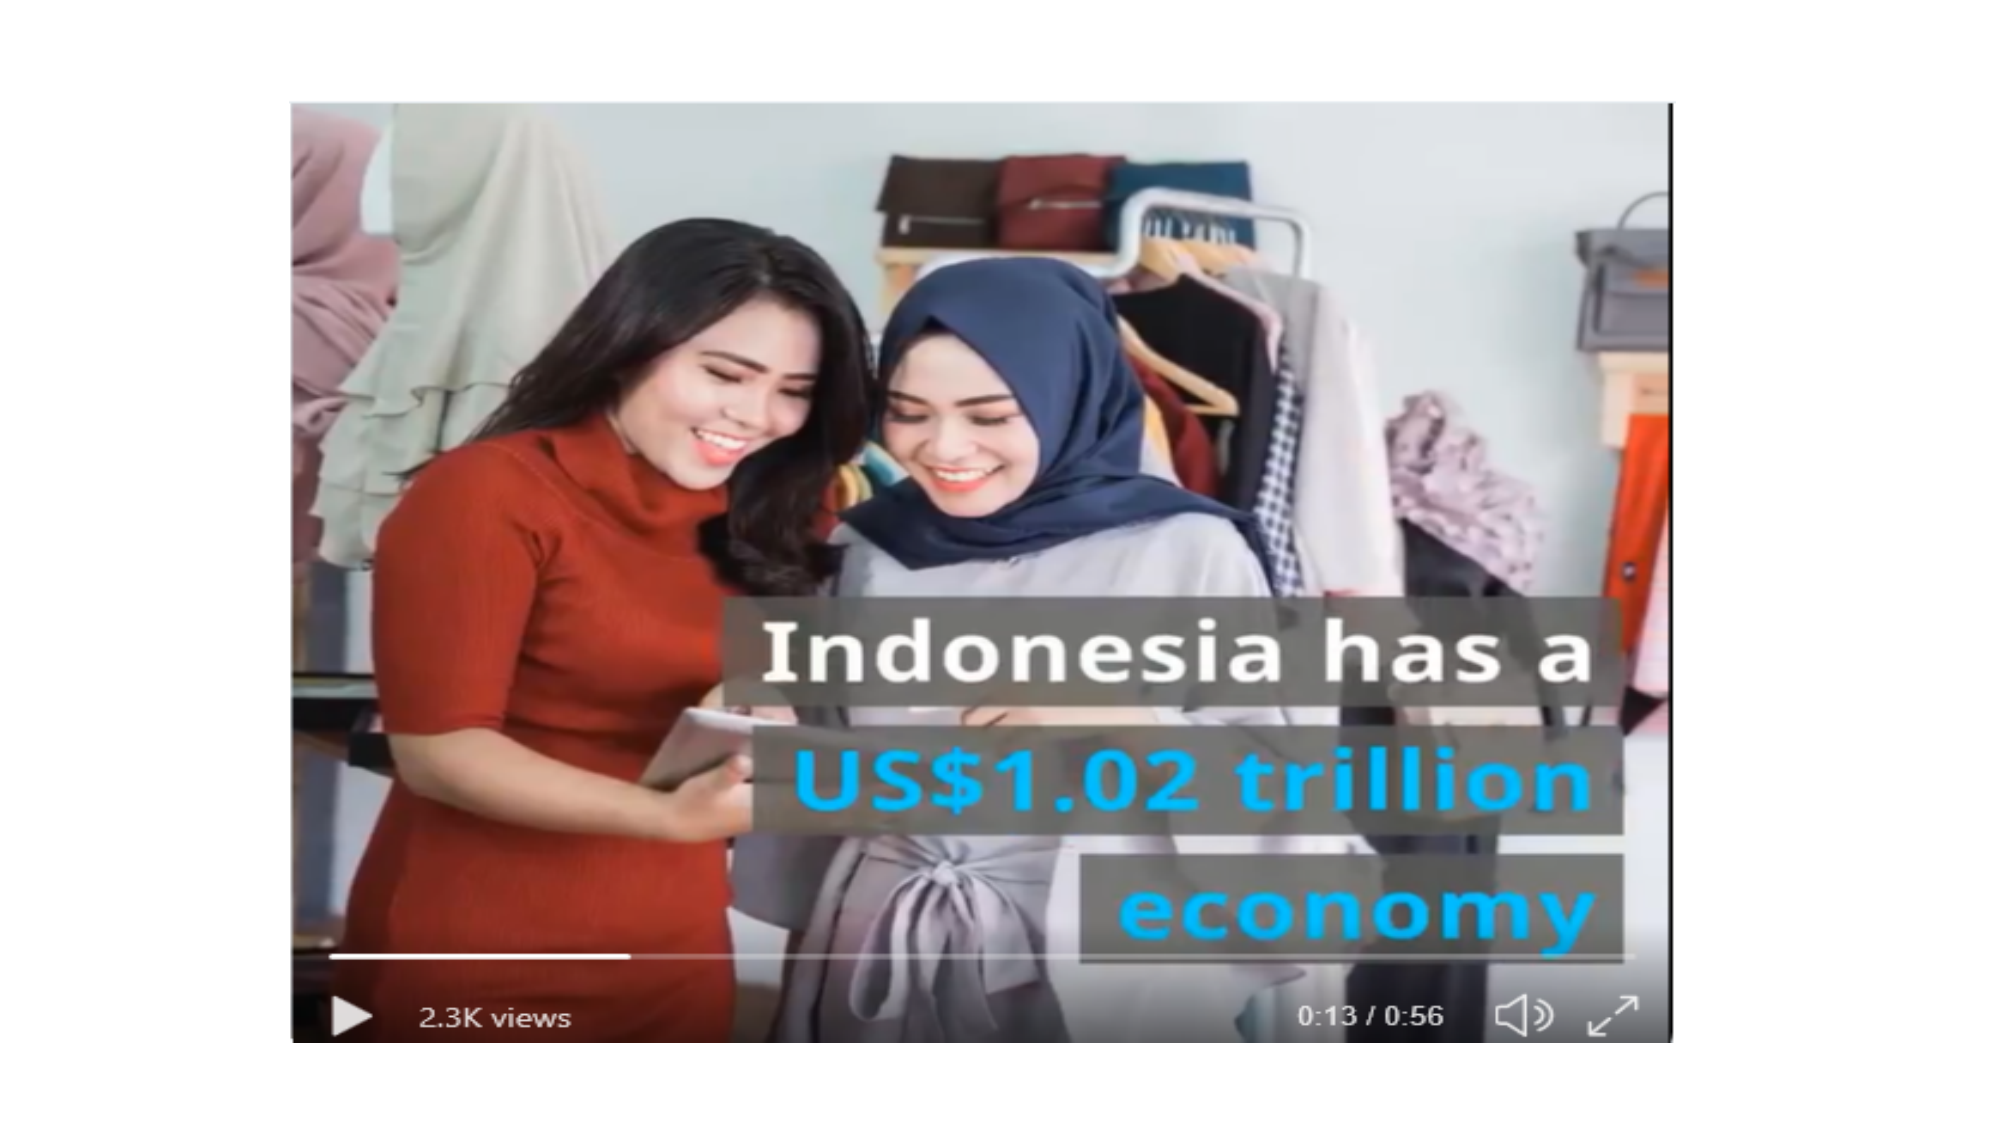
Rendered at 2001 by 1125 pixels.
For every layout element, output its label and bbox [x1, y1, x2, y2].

picture [289, 96, 1676, 1043]
